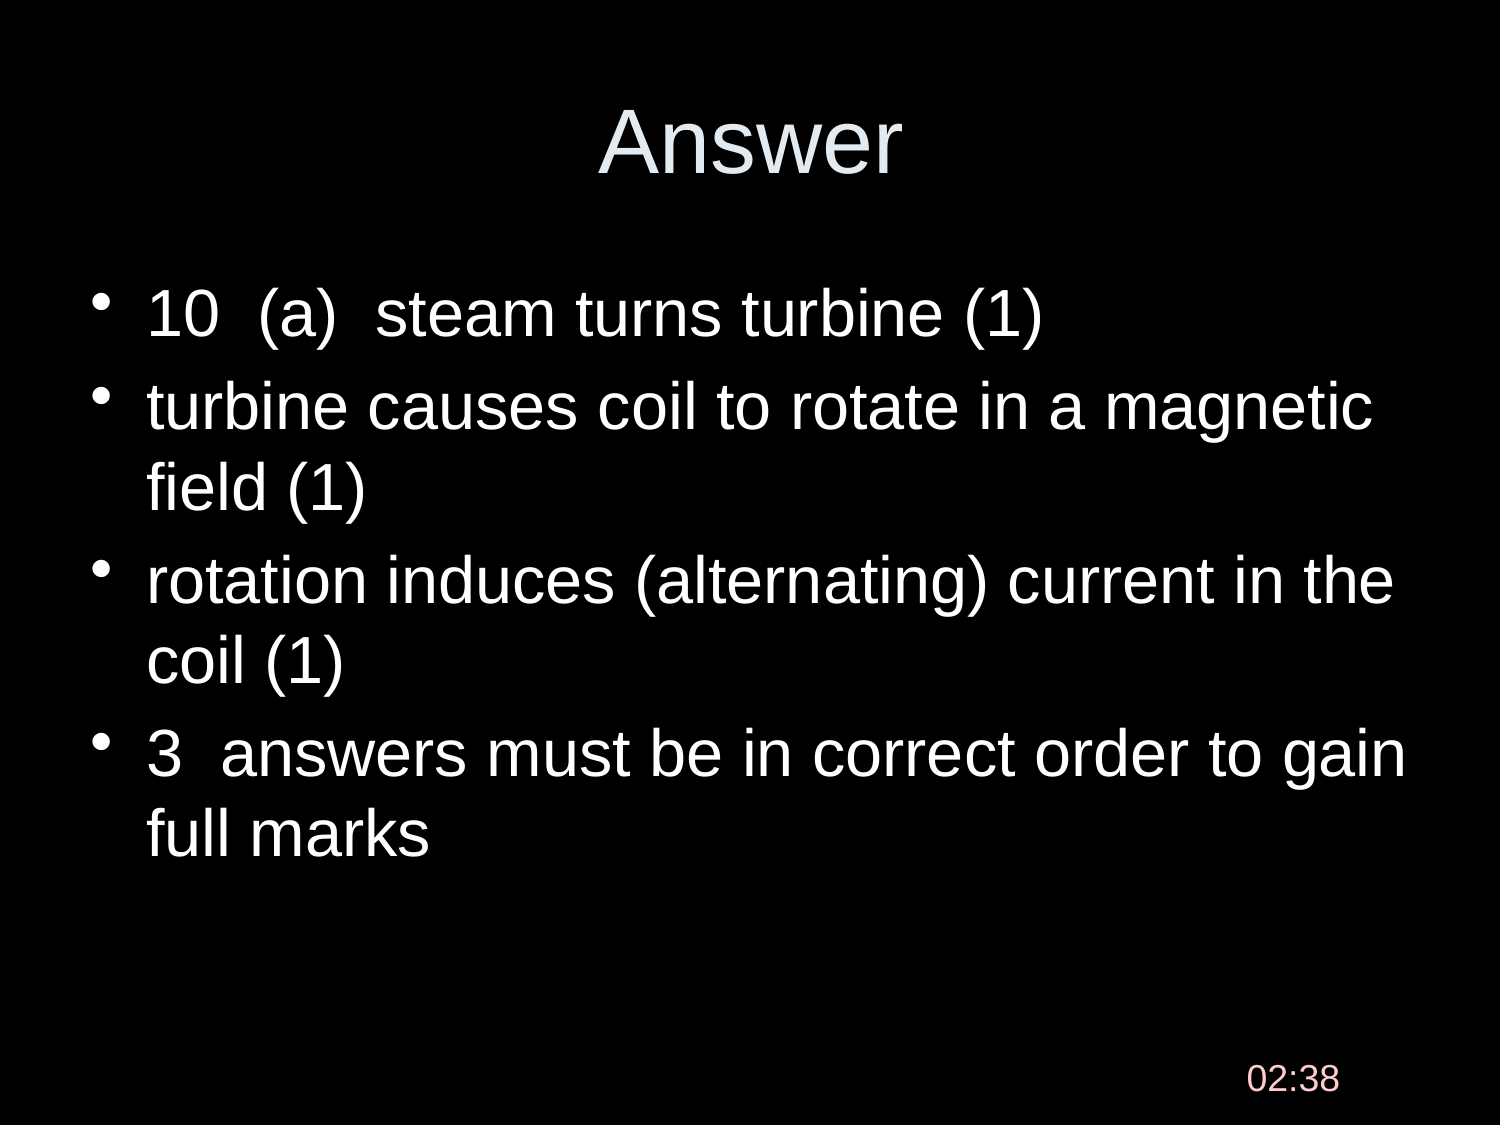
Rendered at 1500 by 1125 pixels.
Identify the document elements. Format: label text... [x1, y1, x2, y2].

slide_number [1174, 1046, 1412, 1125]
list 10 (a) steam turns turbine (1) turbine causes coil to rotate in a magnetic field (1) rotation induces (alternating) current in the coil (1) 3 answers must be in correct order to gain full marks [74, 262, 1426, 1006]
title Answer [76, 42, 1428, 231]
